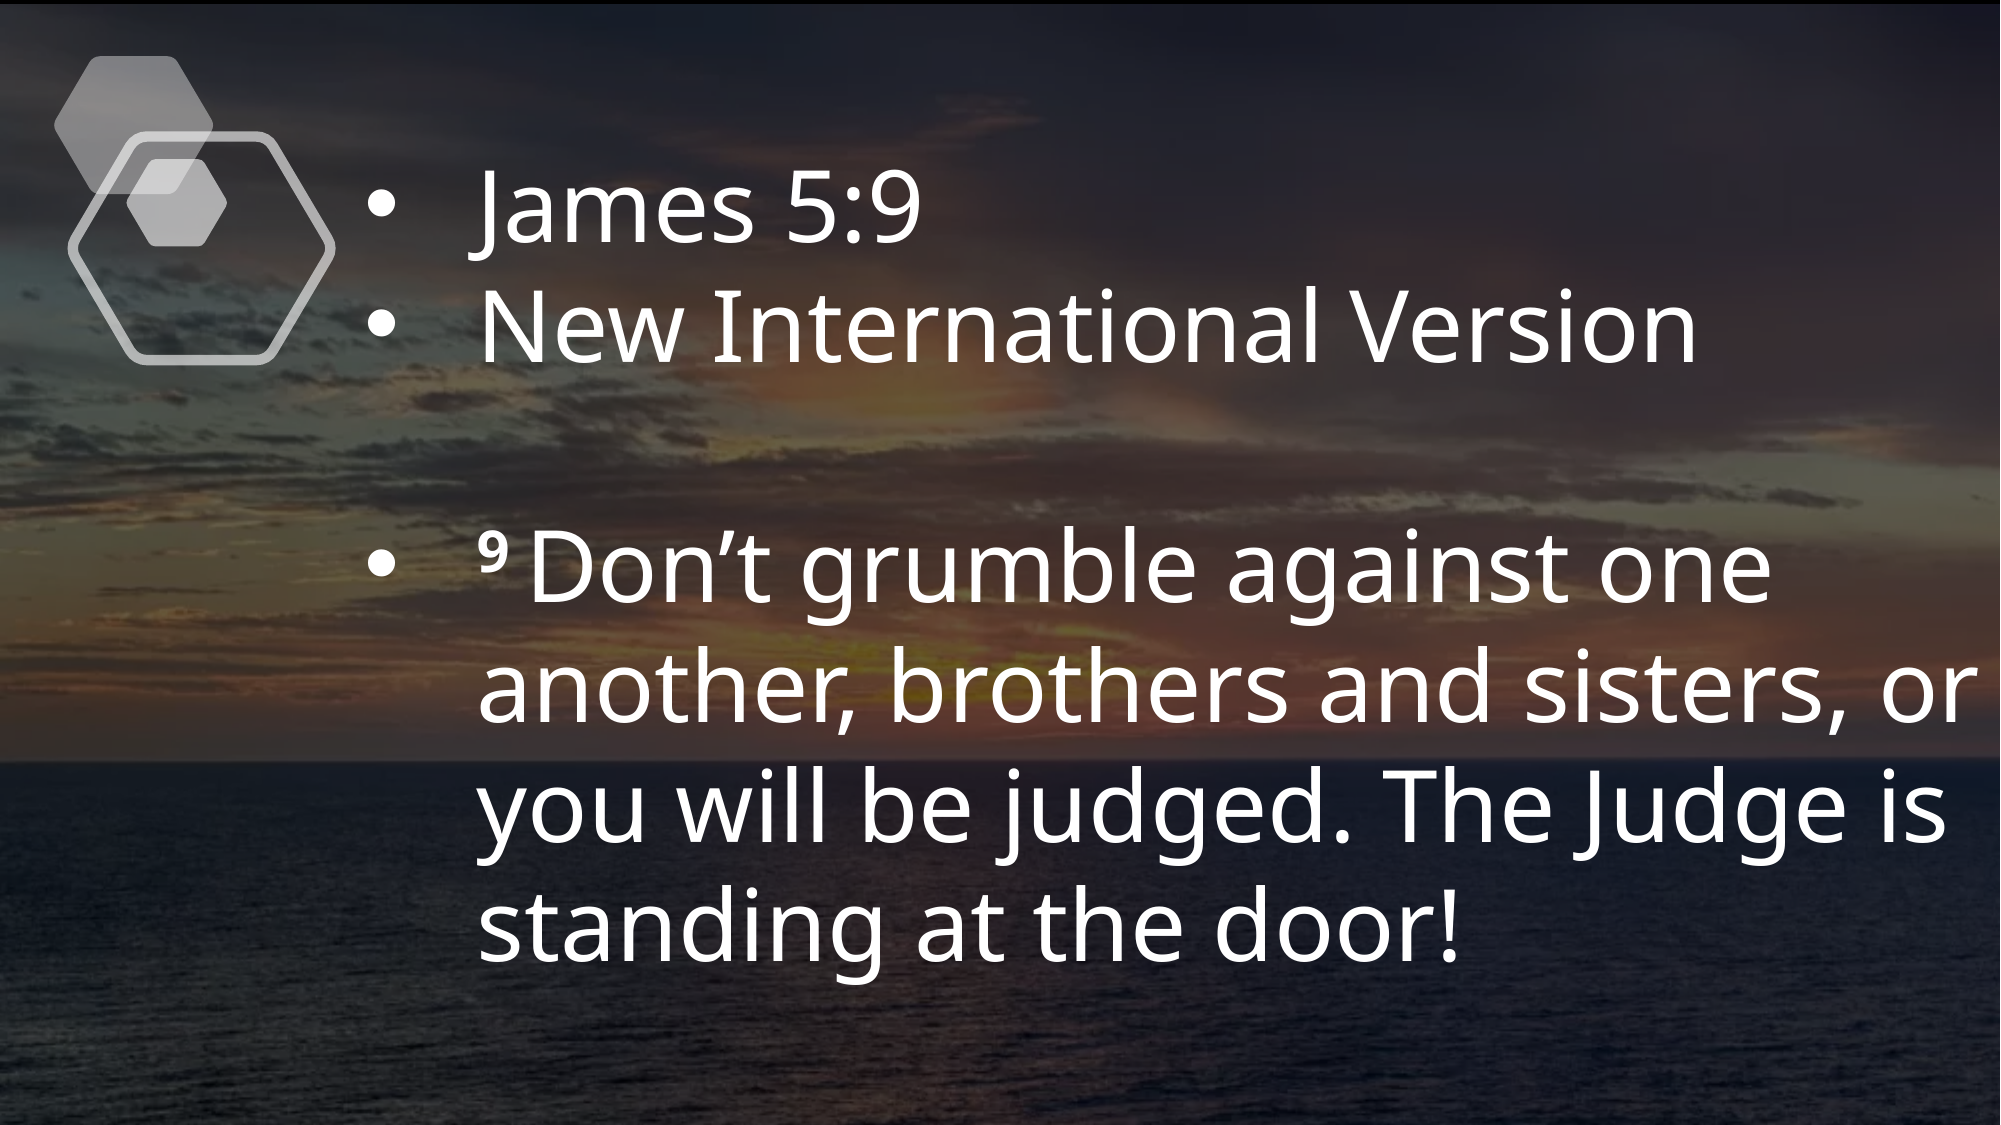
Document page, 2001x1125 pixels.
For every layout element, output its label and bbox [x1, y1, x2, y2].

text_box [53, 56, 332, 361]
picture [0, 3, 2000, 1125]
